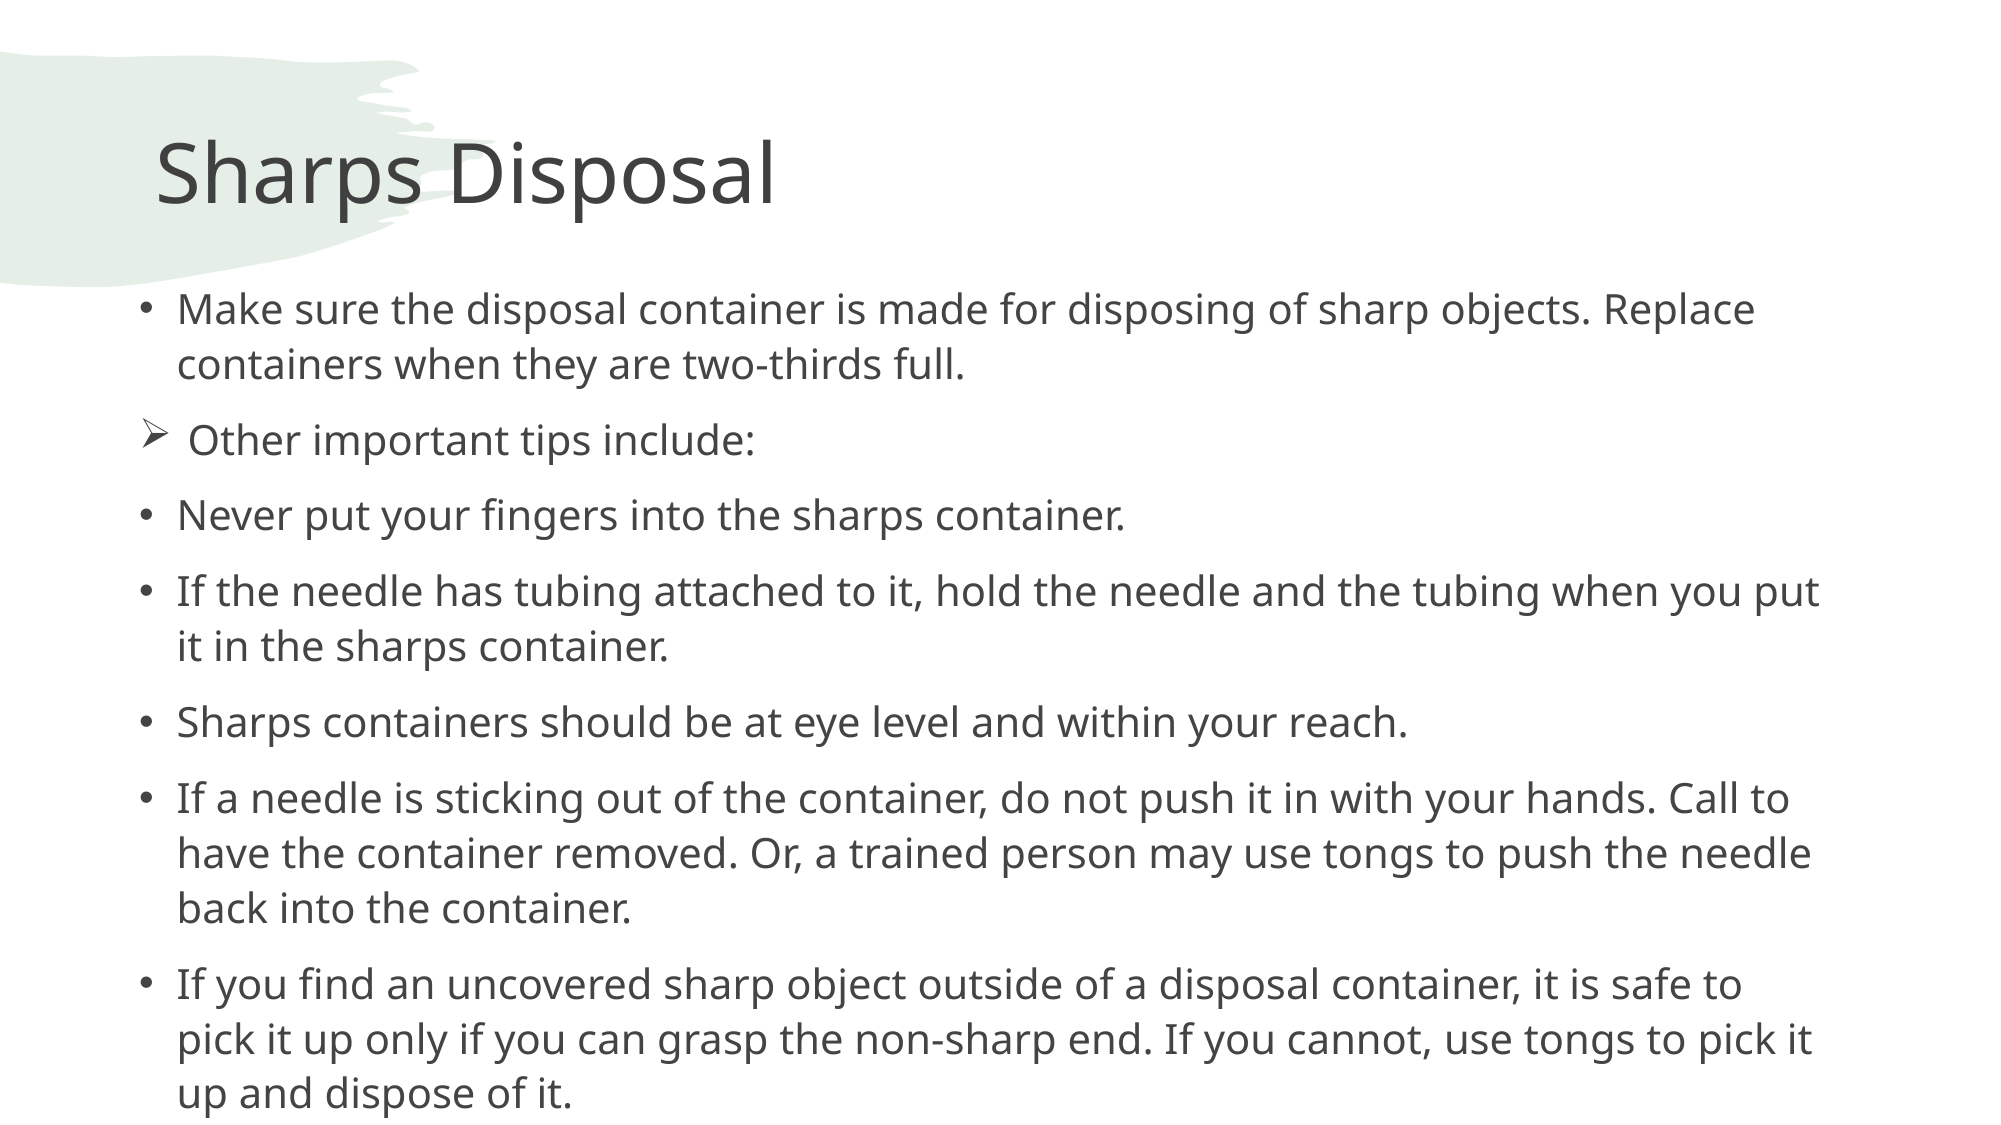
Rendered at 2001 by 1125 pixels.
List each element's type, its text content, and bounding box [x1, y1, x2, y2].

list Make sure the disposal container is made for disposing of sharp objects. Replace containers when they are two-thirds full. Other important tips include: Never put your fingers into the sharps container. If the needle has tubing attached to it, hold the needle and the tubing when you put it in the sharps container. Sharps containers should be at eye level and within your reach. If a needle is sticking out of the container, do not push it in with your hands. Call to have the container removed. Or, a trained person may use tongs to push the needle back into the container. If you find an uncovered sharp object outside of a disposal container, it is safe to pick it up only if you can grasp the non-sharp end. If you cannot, use tongs to pick it up and dispose of it. [121, 259, 1847, 942]
title Sharps Disposal [137, 59, 1863, 278]
